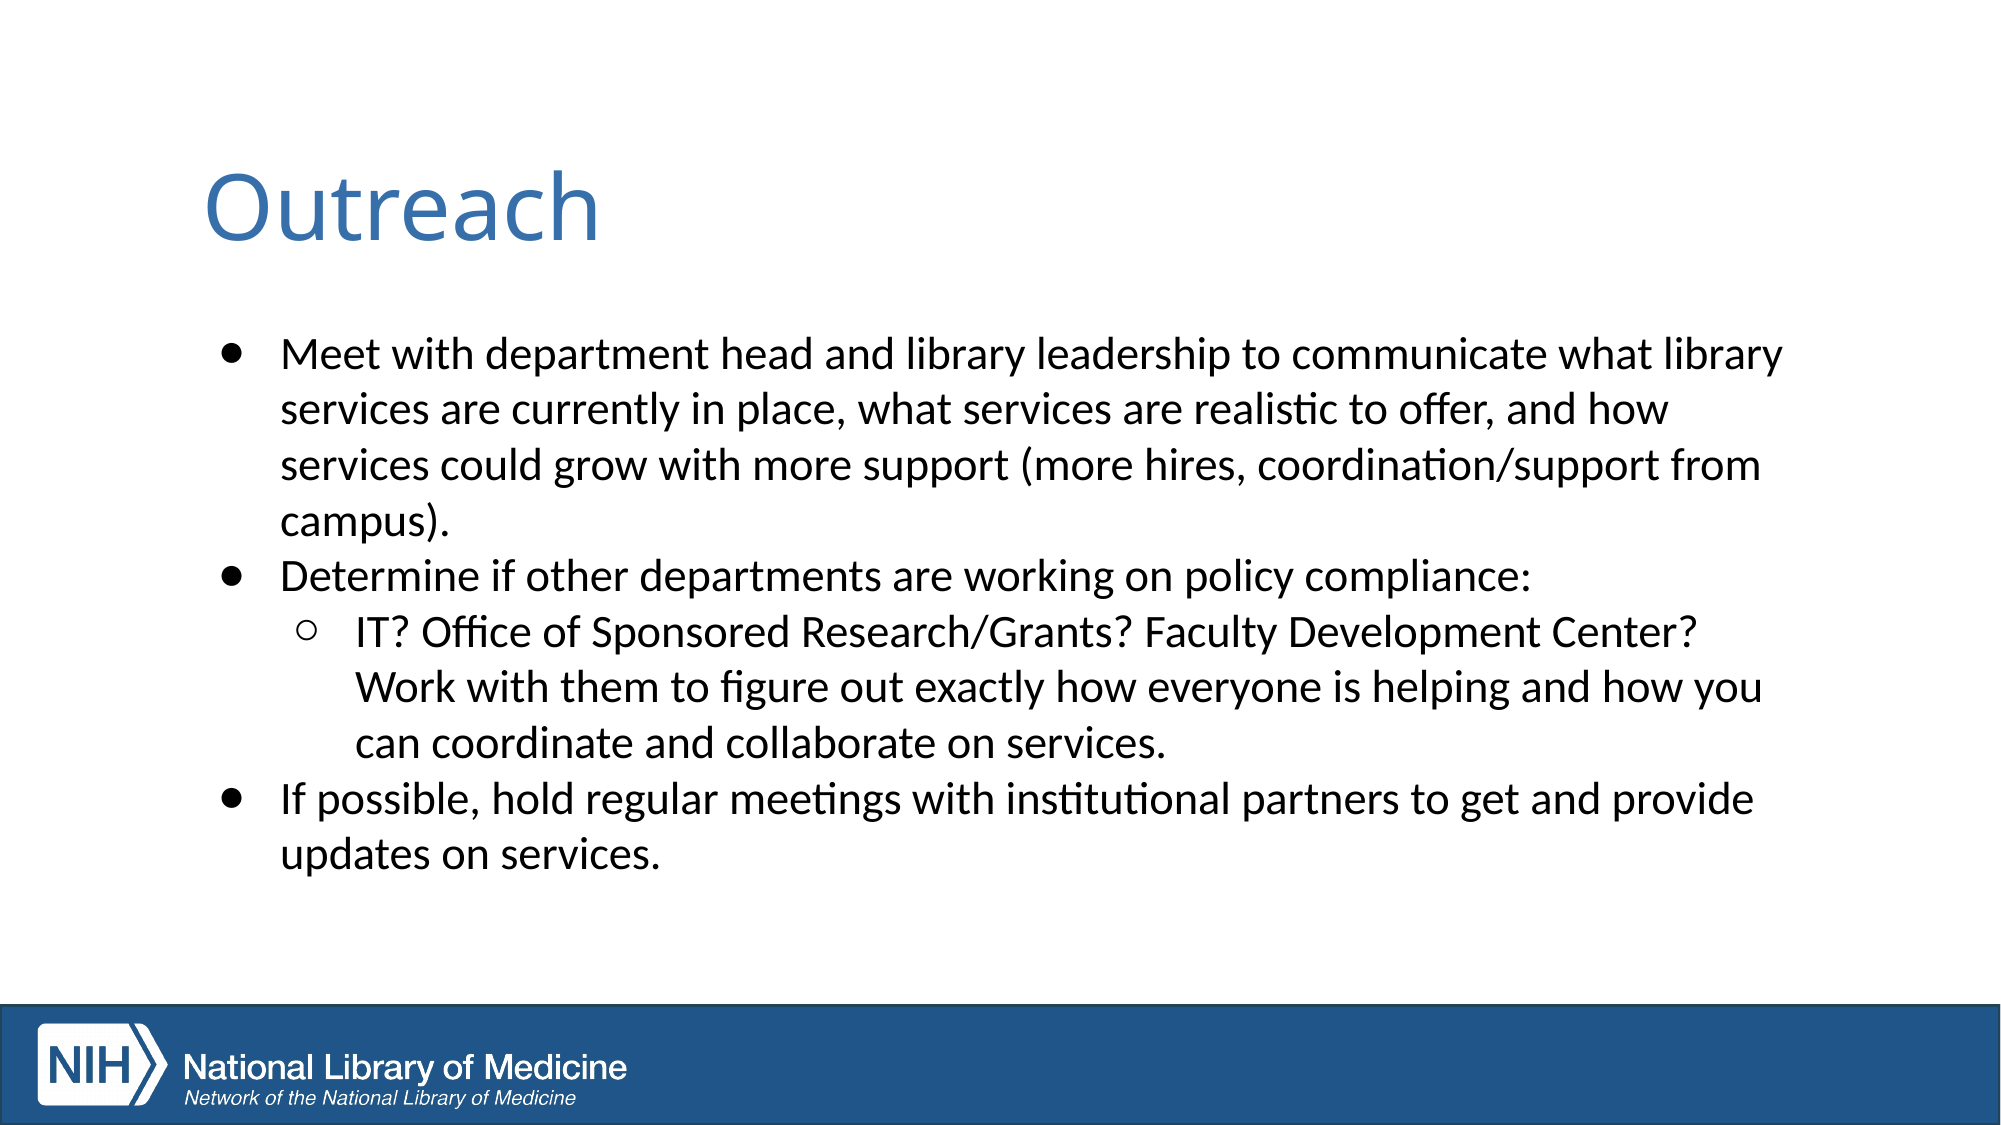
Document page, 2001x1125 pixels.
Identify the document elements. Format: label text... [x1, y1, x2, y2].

picture [37, 1023, 627, 1118]
list Meet with department head and library leadership to communicate what library services are currently in place, what services are realistic to offer, and how services could grow with more support (more hires, coordination/support from campus). Determine if other departments are working on policy compliance: IT? Office of Sponsored Research/Grants? Faculty Development Center? Work with them to figure out exactly how everyone is helping and how you can coordinate and collaborate on services. If possible, hold regular meetings with institutional partners to get and provide updates on services. [190, 272, 1810, 935]
title Outreach [187, 99, 1808, 323]
